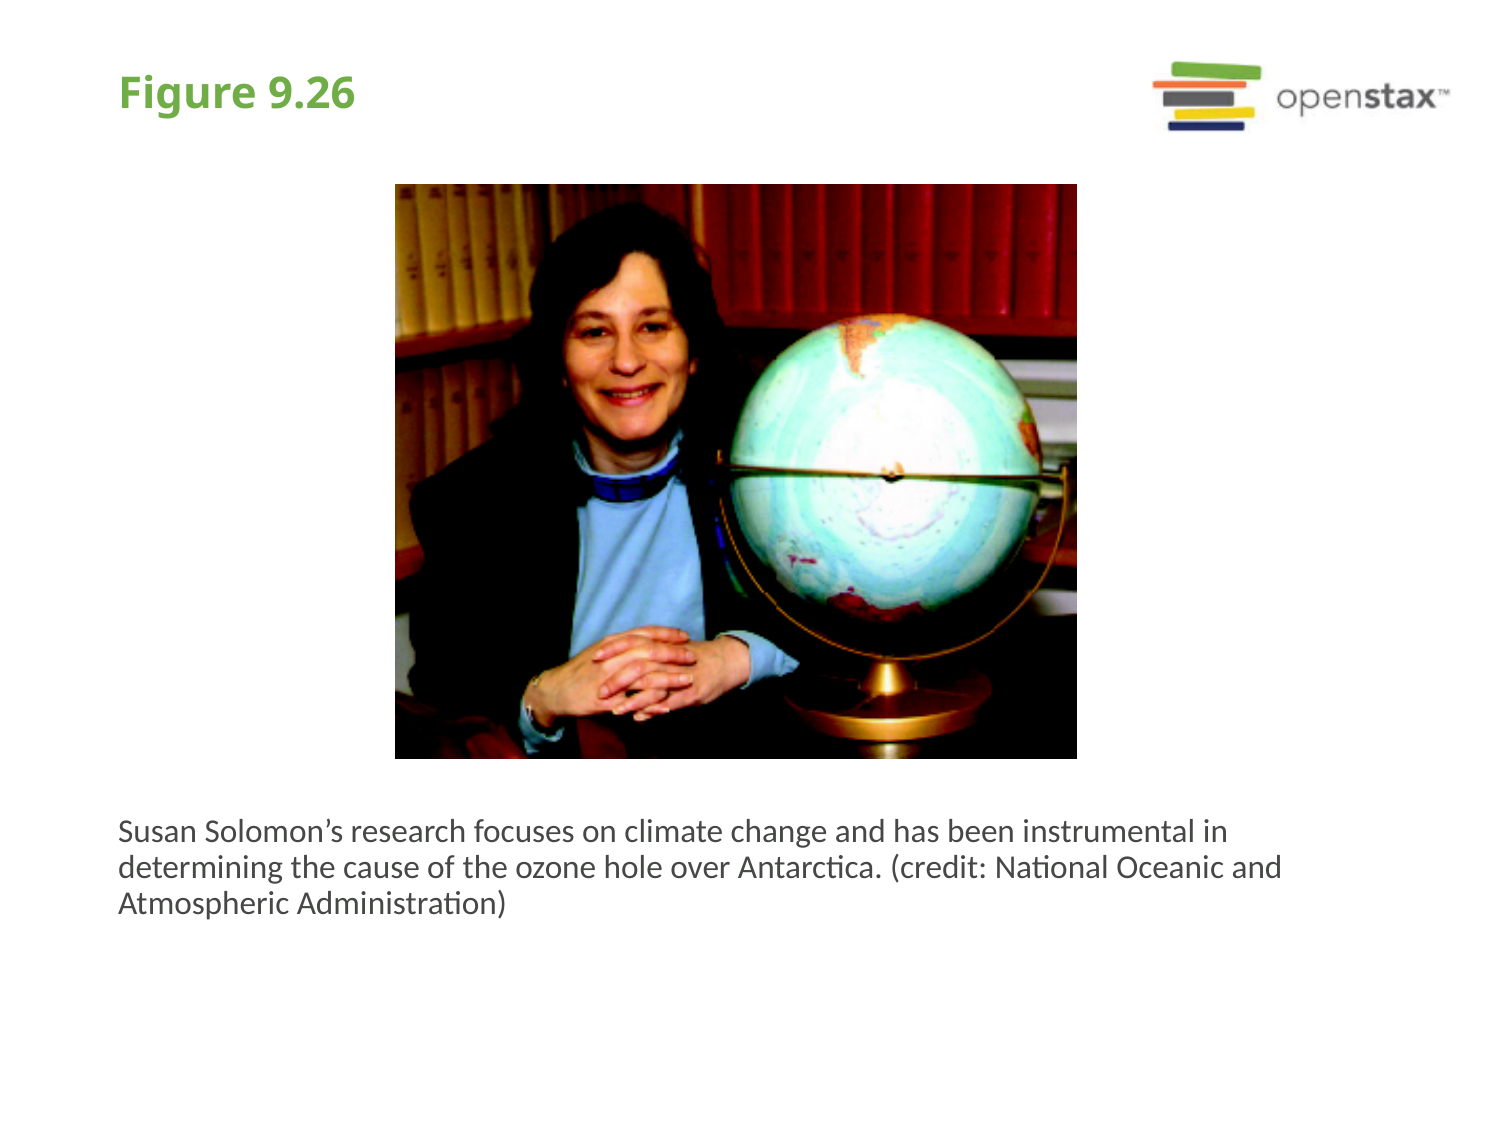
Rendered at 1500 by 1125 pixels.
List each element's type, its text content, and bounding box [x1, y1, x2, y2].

title Figure 9.26 [103, 59, 1397, 130]
picture [74, 184, 1398, 759]
picture [1151, 59, 1452, 134]
list Susan Solomon’s research focuses on climate change and has been instrumental in determining the cause of the ozone hole over Antarctica. (credit: National Oceanic and Atmospheric Administration) [103, 806, 1397, 1016]
